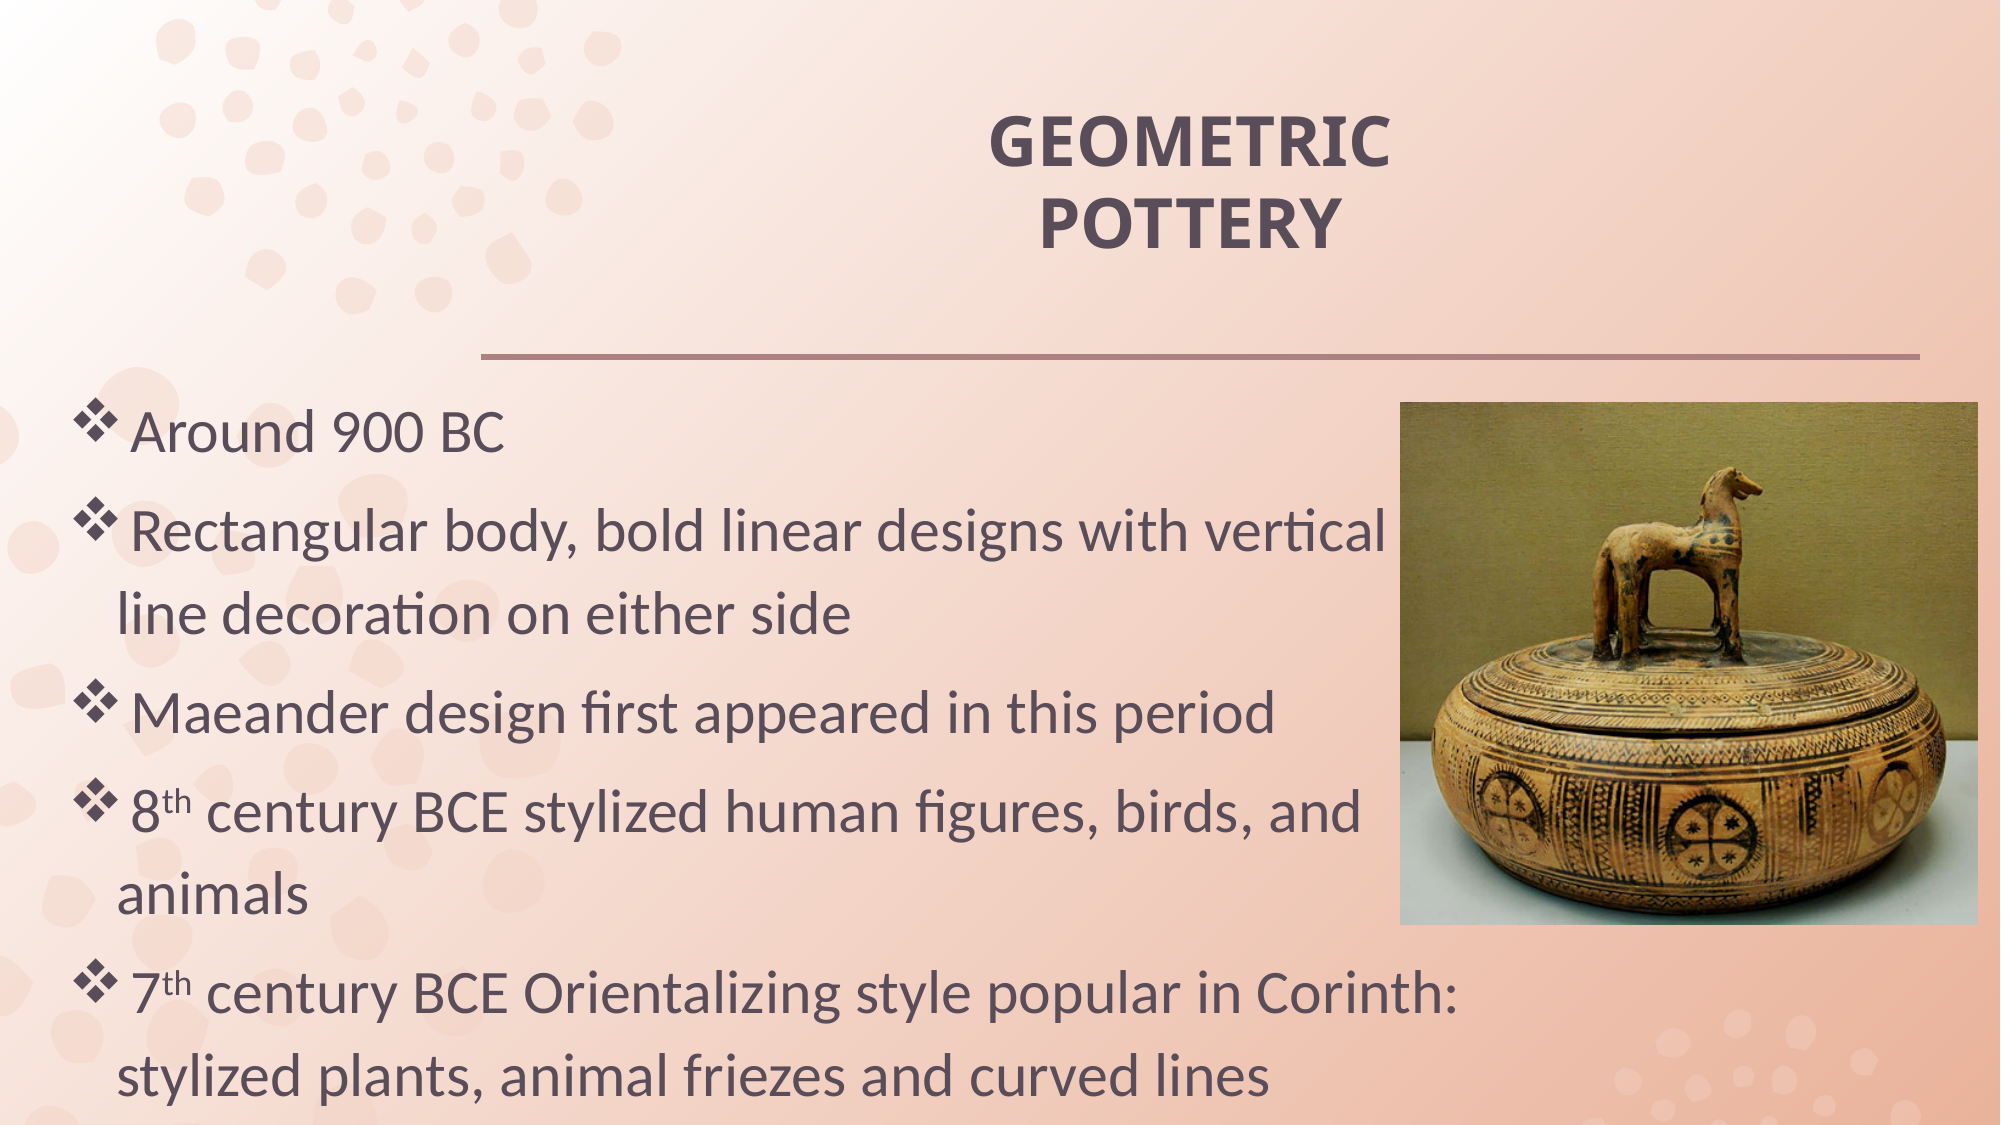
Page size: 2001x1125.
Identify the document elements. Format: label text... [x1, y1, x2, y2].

list Around 900 BC Rectangular body, bold linear designs with vertical line decoration on either side Maeander design first appeared in this period 8th century BCE stylized human figures, birds, and animals 7th century BCE Orientalizing style popular in Corinth: stylized plants, animal friezes and curved lines [53, 375, 1492, 1125]
picture [1400, 402, 1978, 926]
title GEOMETRIC POTTERY [460, 93, 1920, 350]
